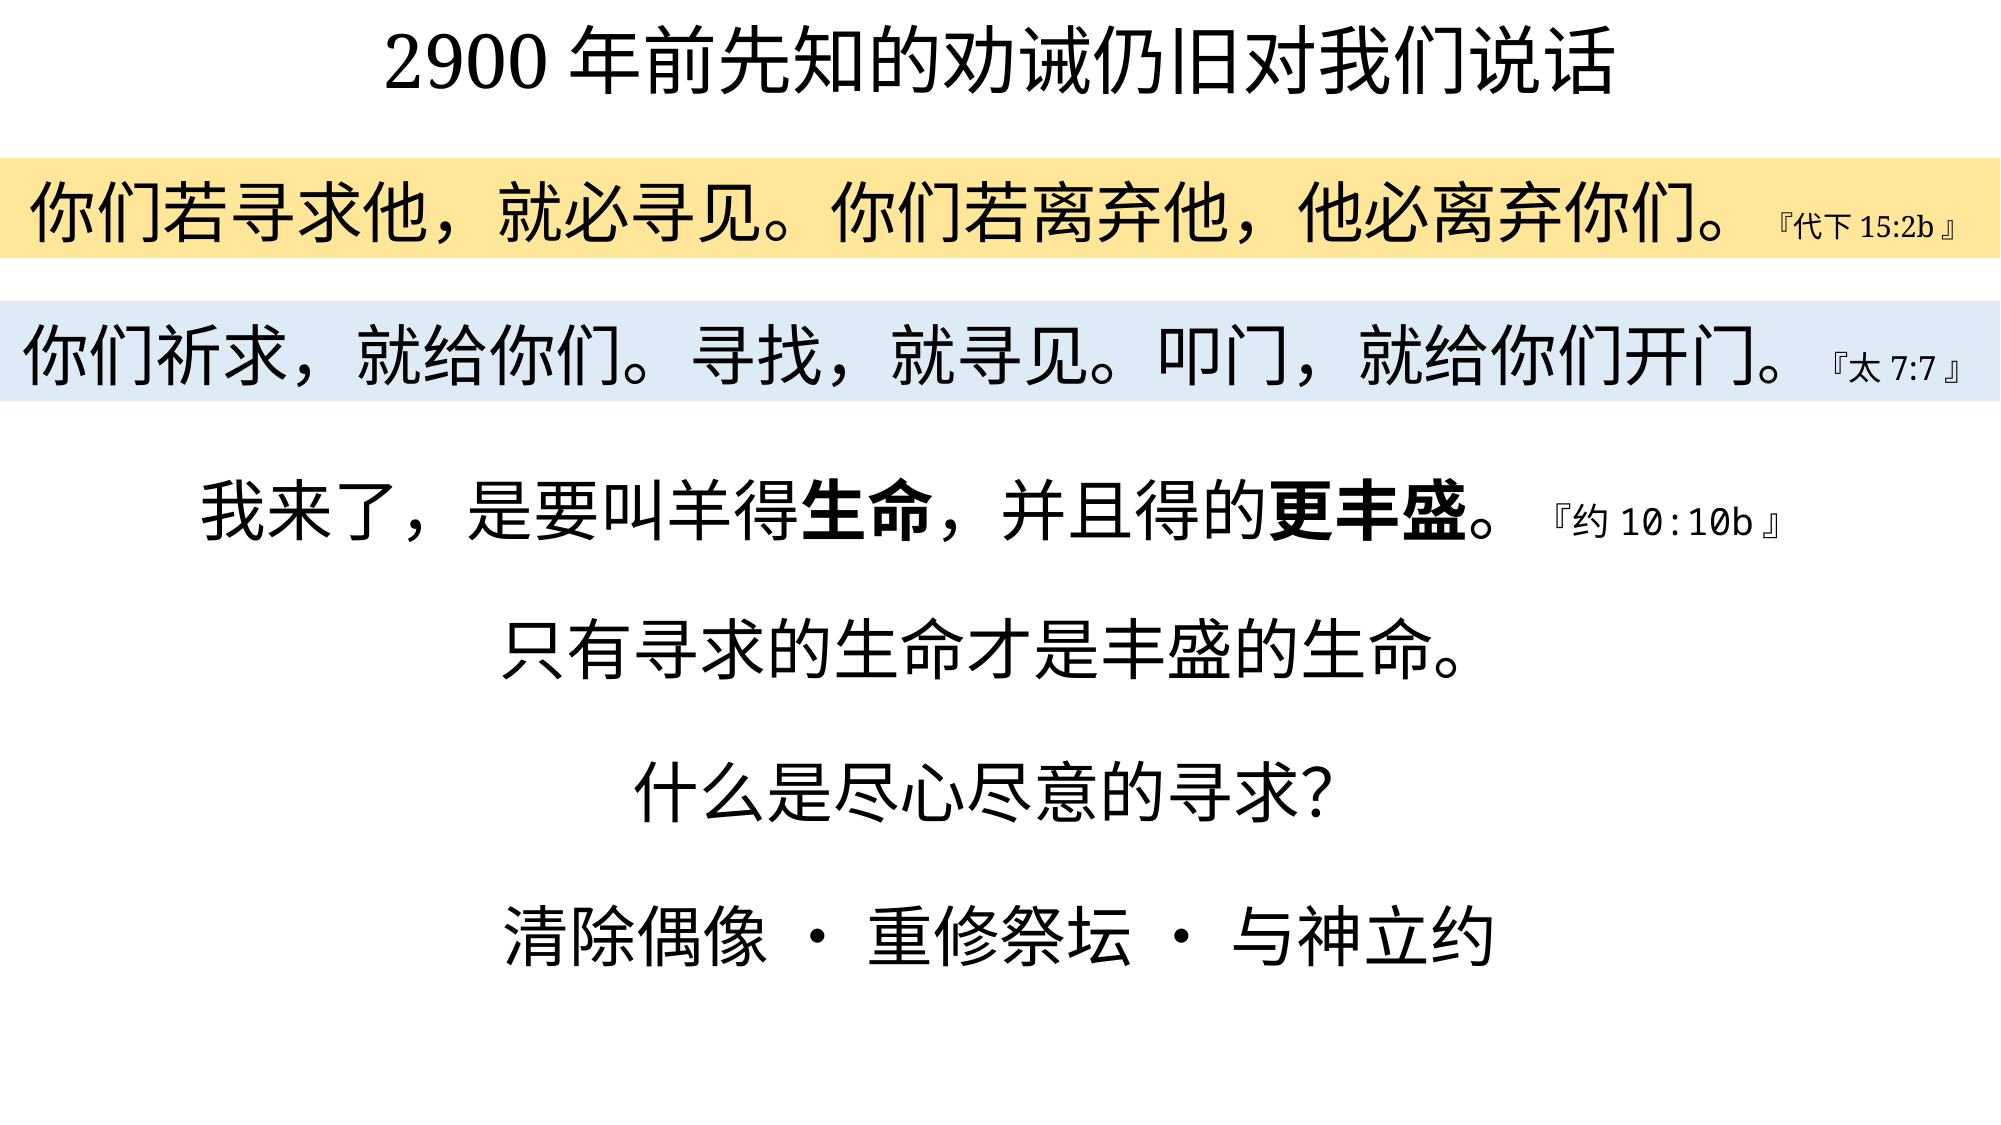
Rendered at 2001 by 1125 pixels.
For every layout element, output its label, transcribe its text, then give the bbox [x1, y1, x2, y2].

text_box 2900年前先知的劝诫仍旧对我们说话 [0, 0, 2000, 111]
text_box 清除偶像 • 重修祭坛 • 与神立约 [0, 881, 2000, 982]
text_box 什么是尽心尽意的寻求？ [0, 738, 2000, 839]
text_box 我来了，是要叫羊得生命，并且得的更丰盛。『约10:10b』 [0, 456, 2000, 557]
text_box 你们若寻求他，就必寻见。你们若离弃他，他必离弃你们。『代下15:2b』 [0, 158, 2000, 259]
text_box 你们祈求，就给你们。寻找，就寻见。叩门，就给你们开门。『太7:7』 [0, 300, 2000, 402]
text_box 只有寻求的生命才是丰盛的生命。 [0, 594, 2000, 695]
